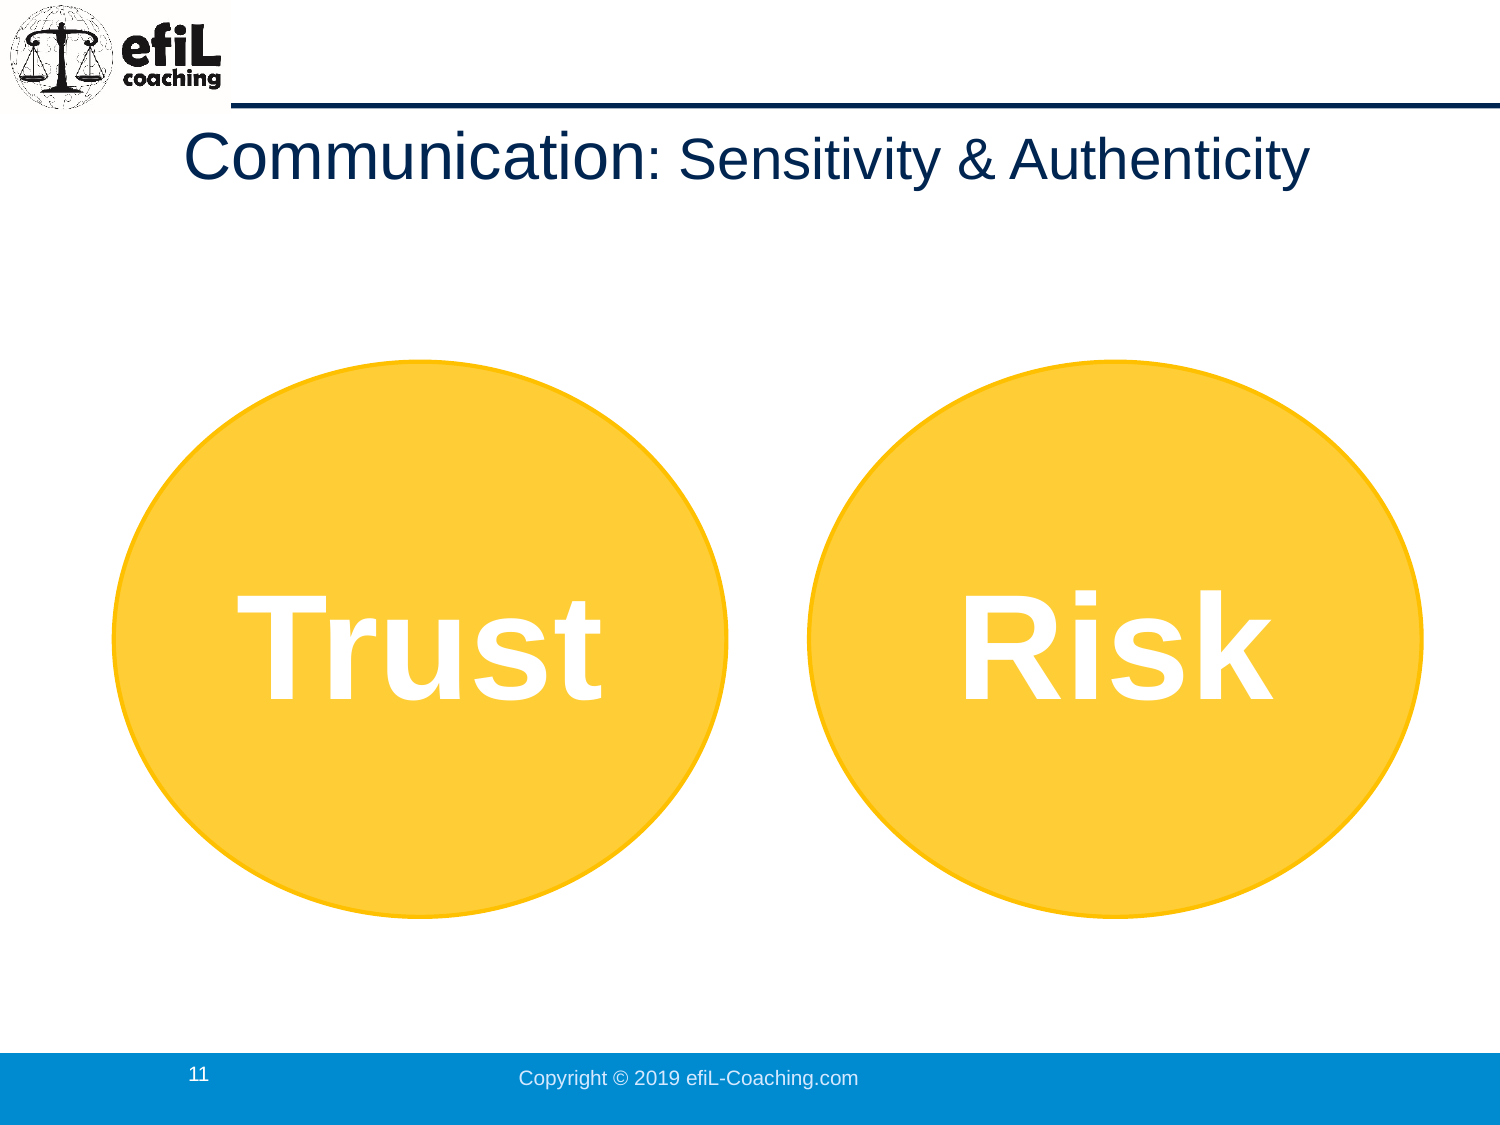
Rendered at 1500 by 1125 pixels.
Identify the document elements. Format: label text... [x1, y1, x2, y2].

text_box Risk [806, 359, 1424, 919]
text_box Copyright © 2019 efiL-Coaching.com [503, 1057, 874, 1097]
slide_number 11 [180, 1052, 258, 1106]
text_box Trust [111, 359, 729, 919]
picture [0, 0, 231, 114]
title Communication: Sensitivity & Authenticity [176, 114, 1442, 203]
